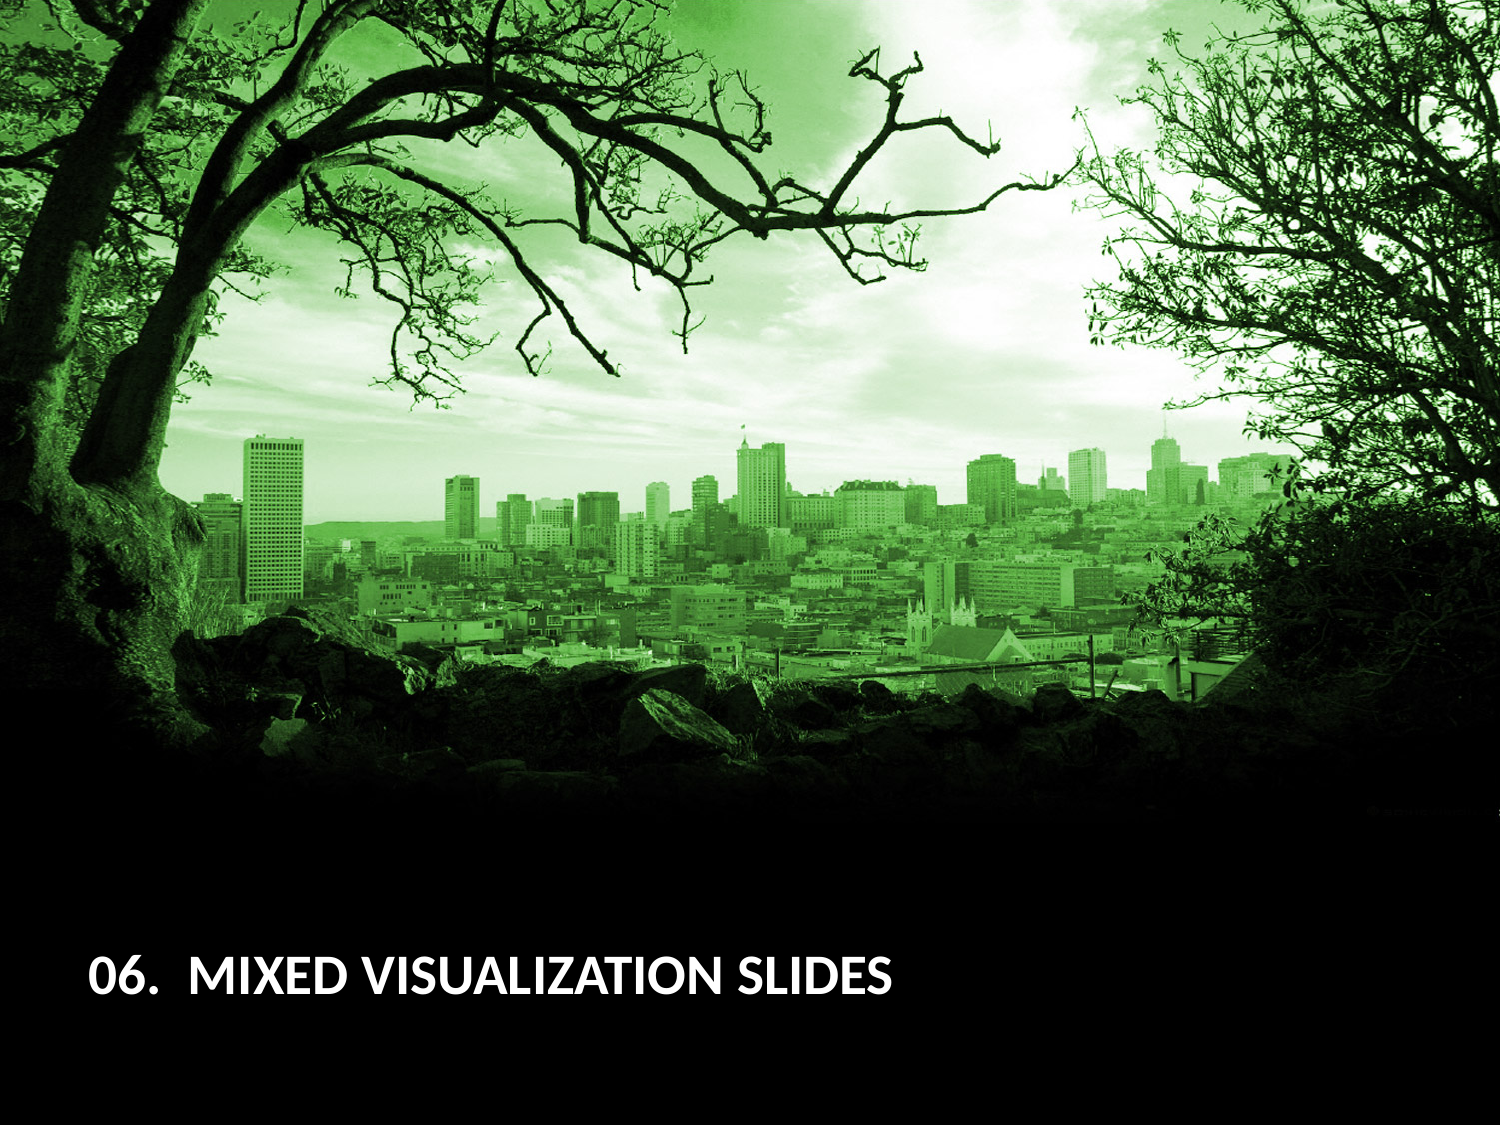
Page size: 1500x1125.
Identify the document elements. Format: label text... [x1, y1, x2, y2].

list 06. MIXED VISUALIZATION SLIDES [73, 929, 1373, 1014]
picture [0, 0, 1500, 1125]
